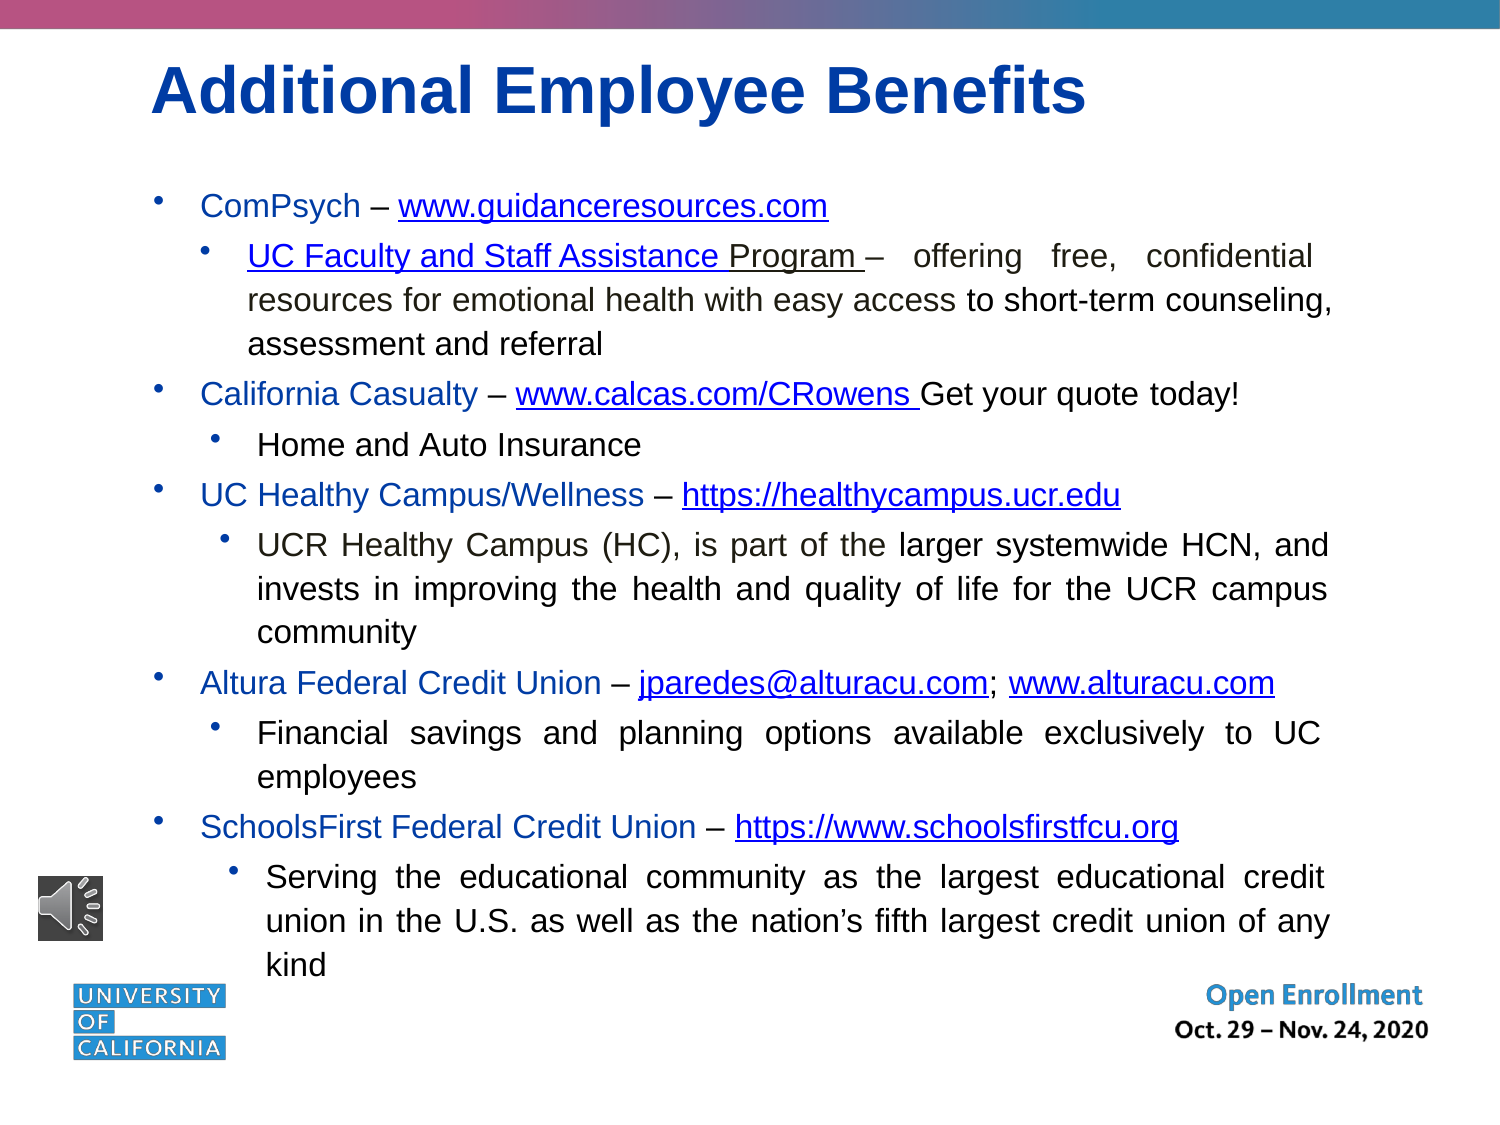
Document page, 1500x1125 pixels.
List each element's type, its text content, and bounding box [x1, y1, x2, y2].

picture [0, 953, 1500, 1125]
picture [37, 874, 105, 942]
picture [0, 0, 1500, 73]
text_box ComPsych – www.guidanceresources.com UC Faculty and Staff Assistance Program – offering free, confidential resources for emotional health with easy access to short-term counseling, assessment and referral California Casualty – www.calcas.com/CRowens Get your quote today! Home and Auto Insurance UC Healthy Campus/Wellness – https://healthycampus.ucr.edu UCR Healthy Campus (HC), is part of the larger systemwide HCN, and invests in improving the health and quality of life for the UCR campus community Altura Federal Credit Union – jparedes@alturacu.com; www.alturacu.com Financial savings and planning options available exclusively to UC employees SchoolsFirst Federal Credit Union – https://www.schoolsfirstfcu.org Serving the educational community as the largest educational credit union in the U.S. as well as the nation’s fifth largest credit union of any kind [151, 184, 1344, 983]
title Additional Employee Benefits [147, 47, 1092, 236]
